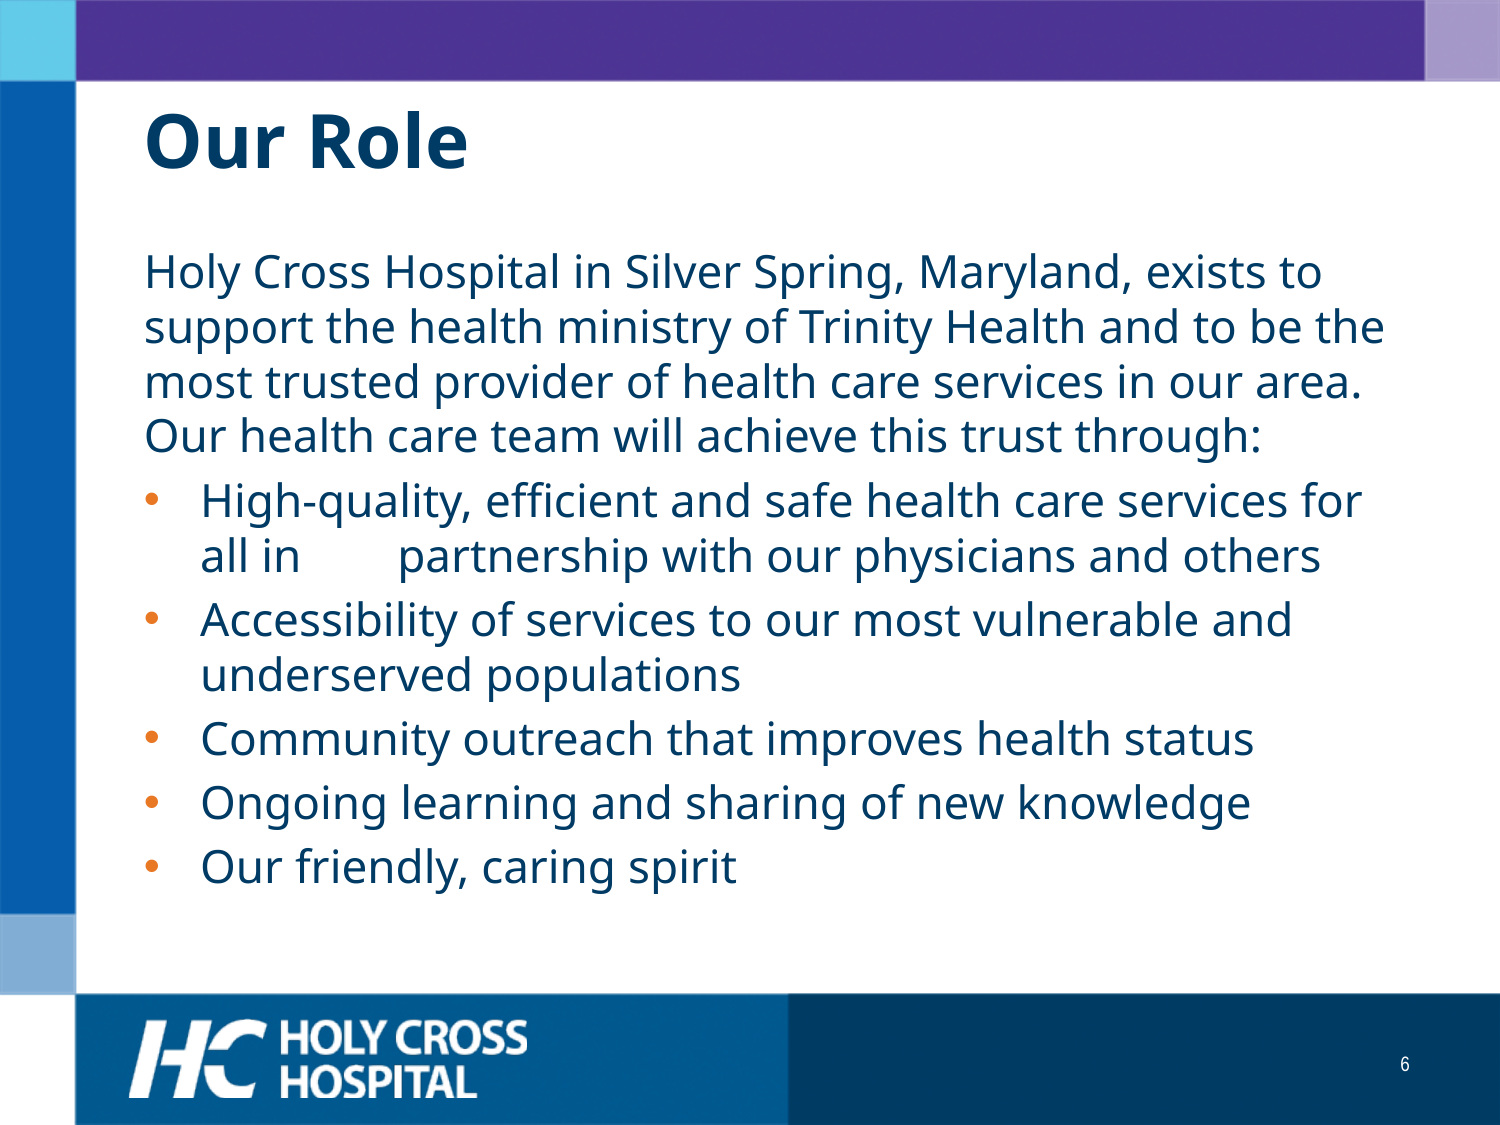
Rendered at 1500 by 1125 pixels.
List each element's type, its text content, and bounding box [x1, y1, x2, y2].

list Holy Cross Hospital in Silver Spring, Maryland, exists to support the health ministry of Trinity Health and to be the most trusted provider of health care services in our area. Our health care team will achieve this trust through: High-quality, efficient and safe health care services for all in partnership with our physicians and others Accessibility of services to our most vulnerable and underserved populations Community outreach that improves health status Ongoing learning and sharing of new knowledge Our friendly, caring spirit [128, 234, 1425, 949]
picture [0, 0, 1500, 1125]
title Our Role [128, 86, 1425, 205]
slide_number 6 [1074, 1042, 1425, 1103]
